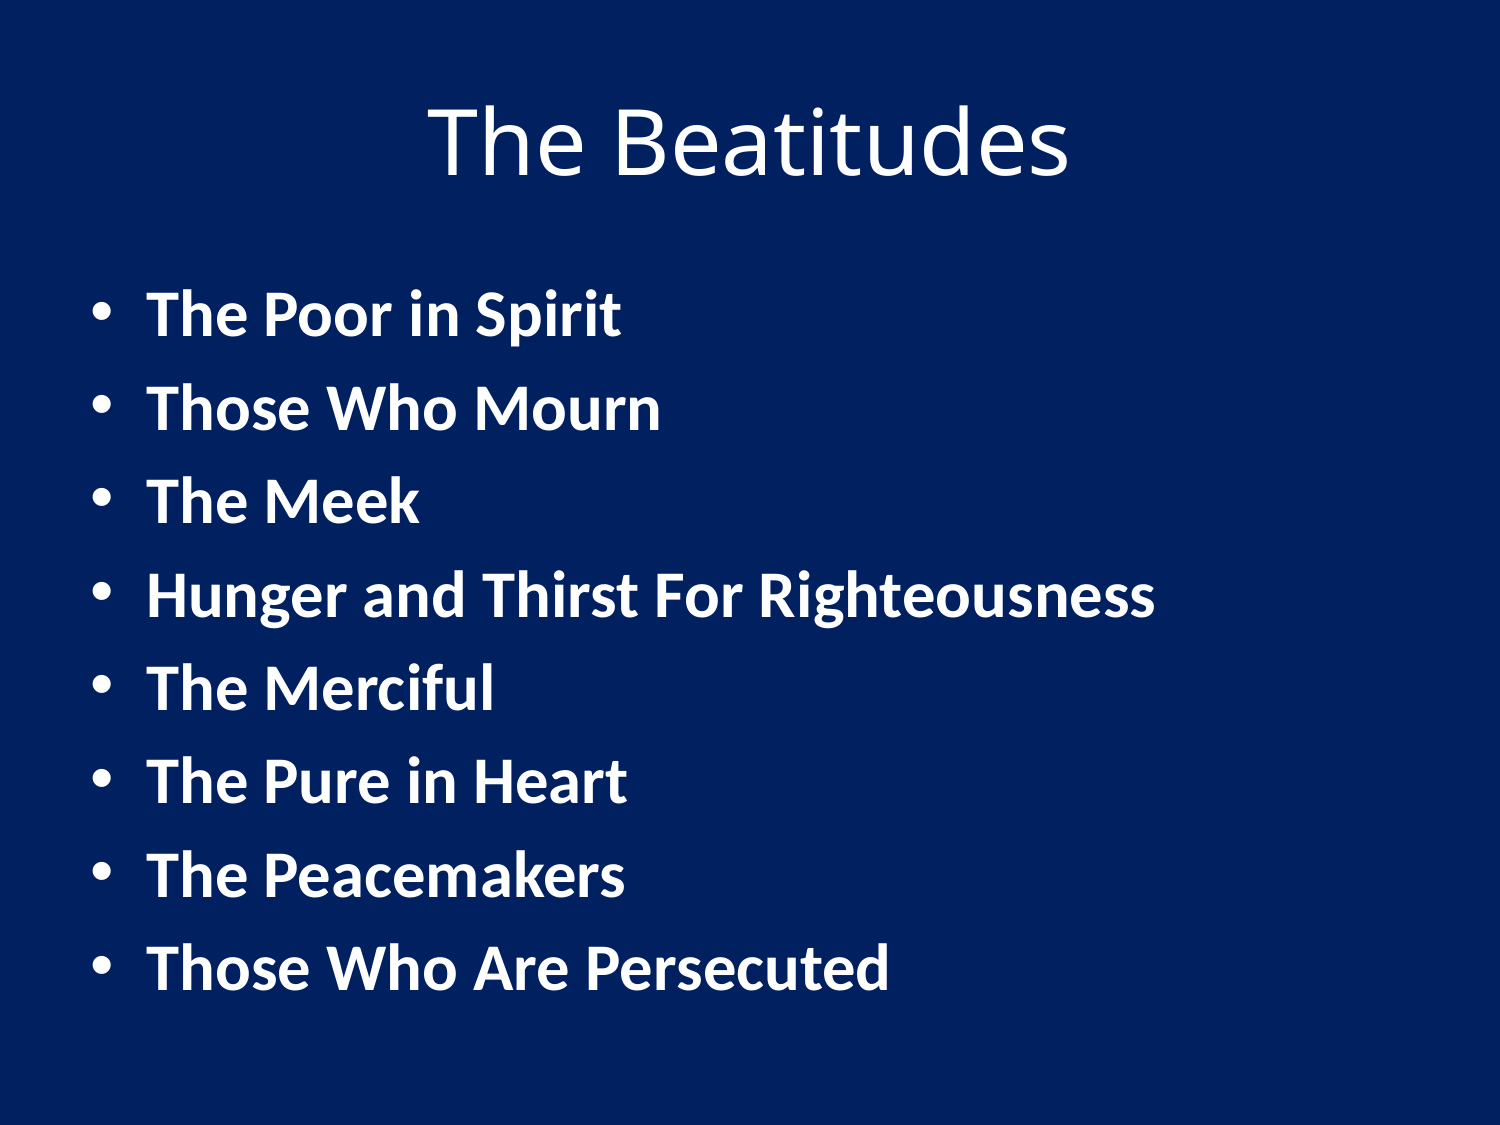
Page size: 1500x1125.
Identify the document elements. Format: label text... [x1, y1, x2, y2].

title The Beatitudes [75, 45, 1425, 233]
list The Poor in Spirit Those Who Mourn The Meek Hunger and Thirst For Righteousness The Merciful The Pure in Heart The Peacemakers Those Who Are Persecuted [75, 262, 1425, 1050]
